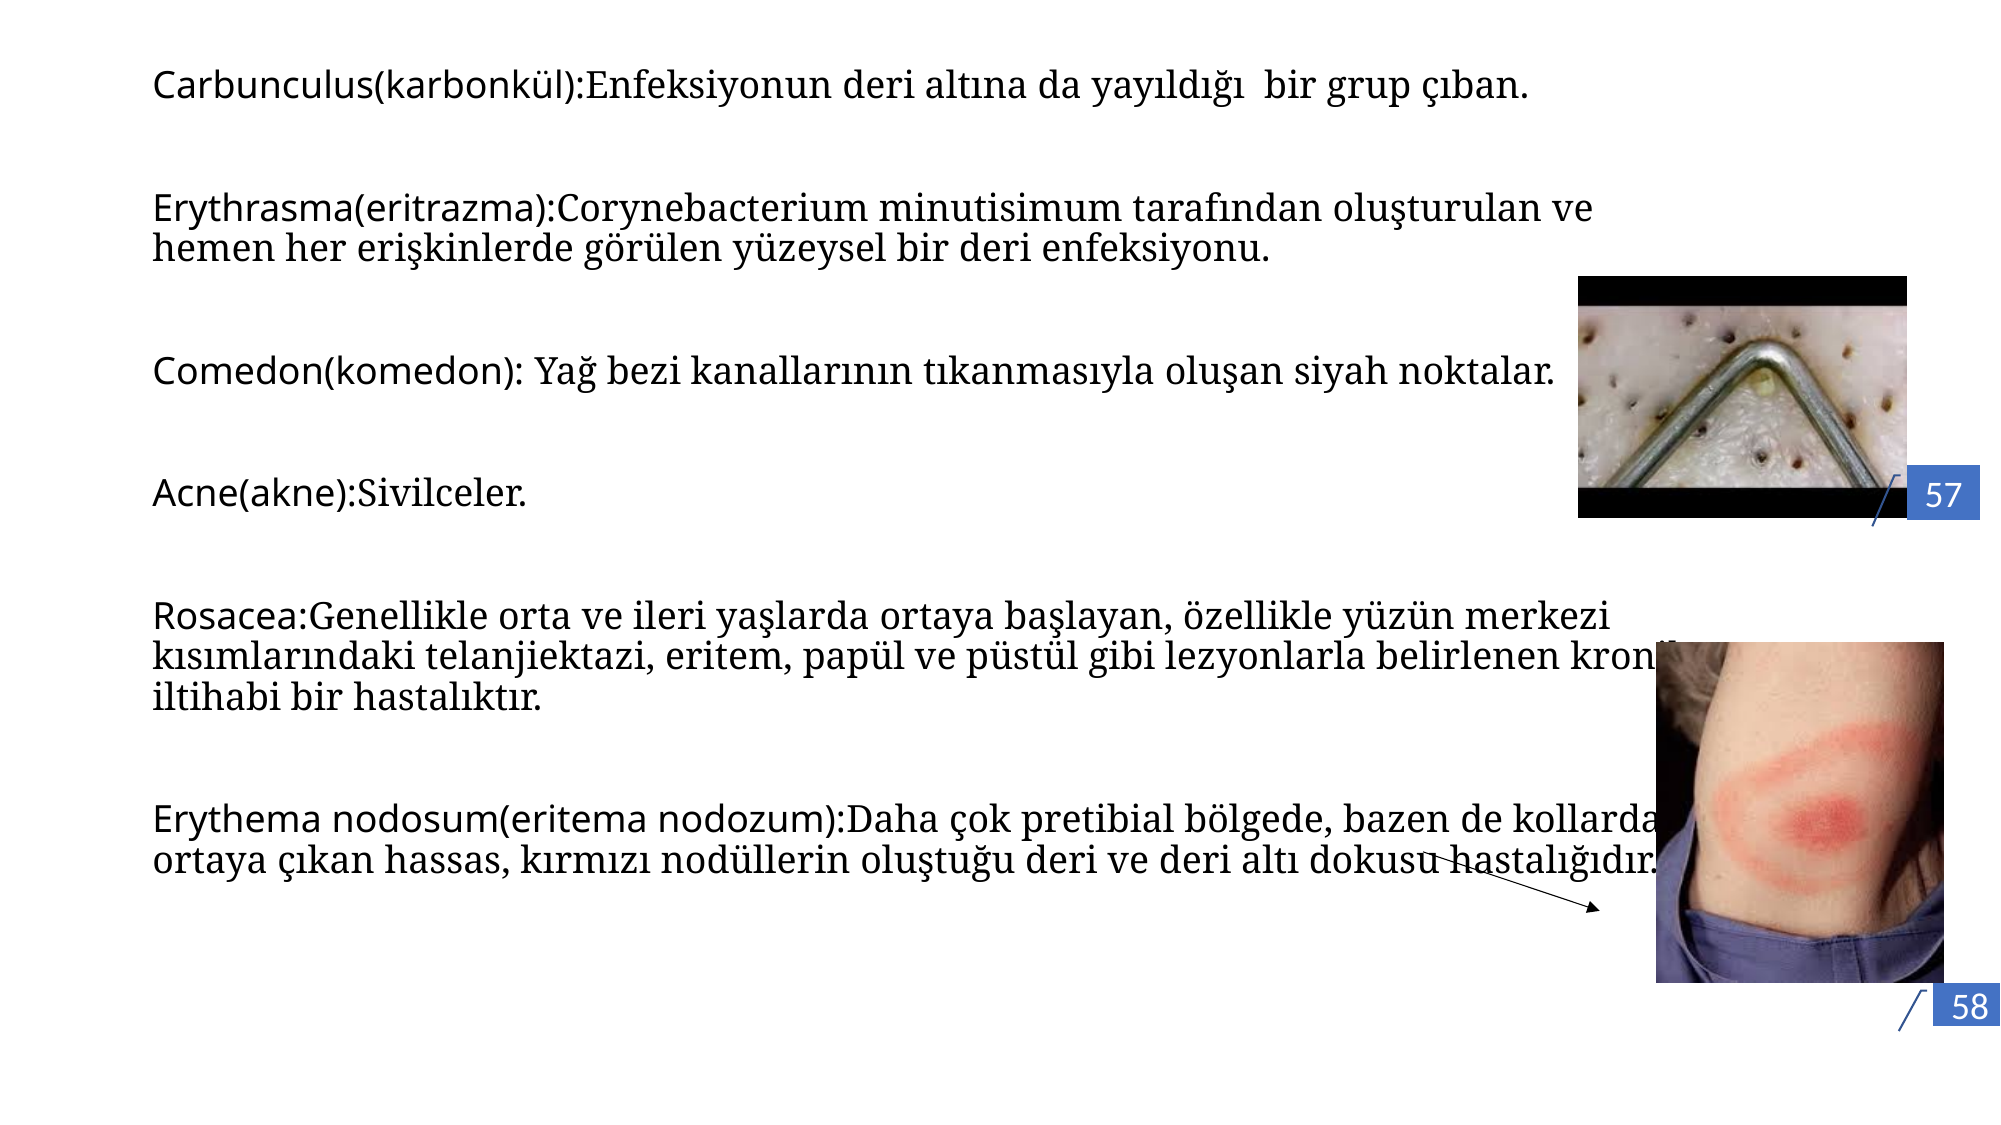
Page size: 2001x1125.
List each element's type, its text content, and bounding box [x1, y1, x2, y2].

text_box 58 [1933, 983, 2000, 1026]
text_box 58 [1897, 989, 1928, 1032]
picture [1655, 642, 1944, 983]
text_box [1422, 851, 1600, 911]
text_box 57 [1871, 518, 1878, 527]
text_box 57 [1907, 465, 1980, 520]
list Carbunculus(karbonkül):Enfeksiyonun deri altına da yayıldığı bir grup çıban. Erythrasma(eritrazma):Corynebacterium minutisimum tarafından oluşturulan ve hemen her erişkinlerde görülen yüzeysel bir deri enfeksiyonu. Comedon(komedon): Yağ bezi kanallarının tıkanmasıyla oluşan siyah noktalar. Acne(akne):Sivilceler. Rosacea:Genellikle orta ve ileri yaşlarda ortaya başlayan, özellikle yüzün merkezi kısımlarındaki telanjiektazi, eritem, papül ve püstül gibi lezyonlarla belirlenen kronik iltihabi bir hastalıktır. Erythema nodosum(eritema nodozum):Daha çok pretibial bölgede, bazen de kollarda ortaya çıkan hassas, kırmızı nodüllerin oluştuğu deri ve deri altı dokusu hastalığıdır. [137, 58, 1720, 1014]
picture [1578, 276, 1907, 518]
